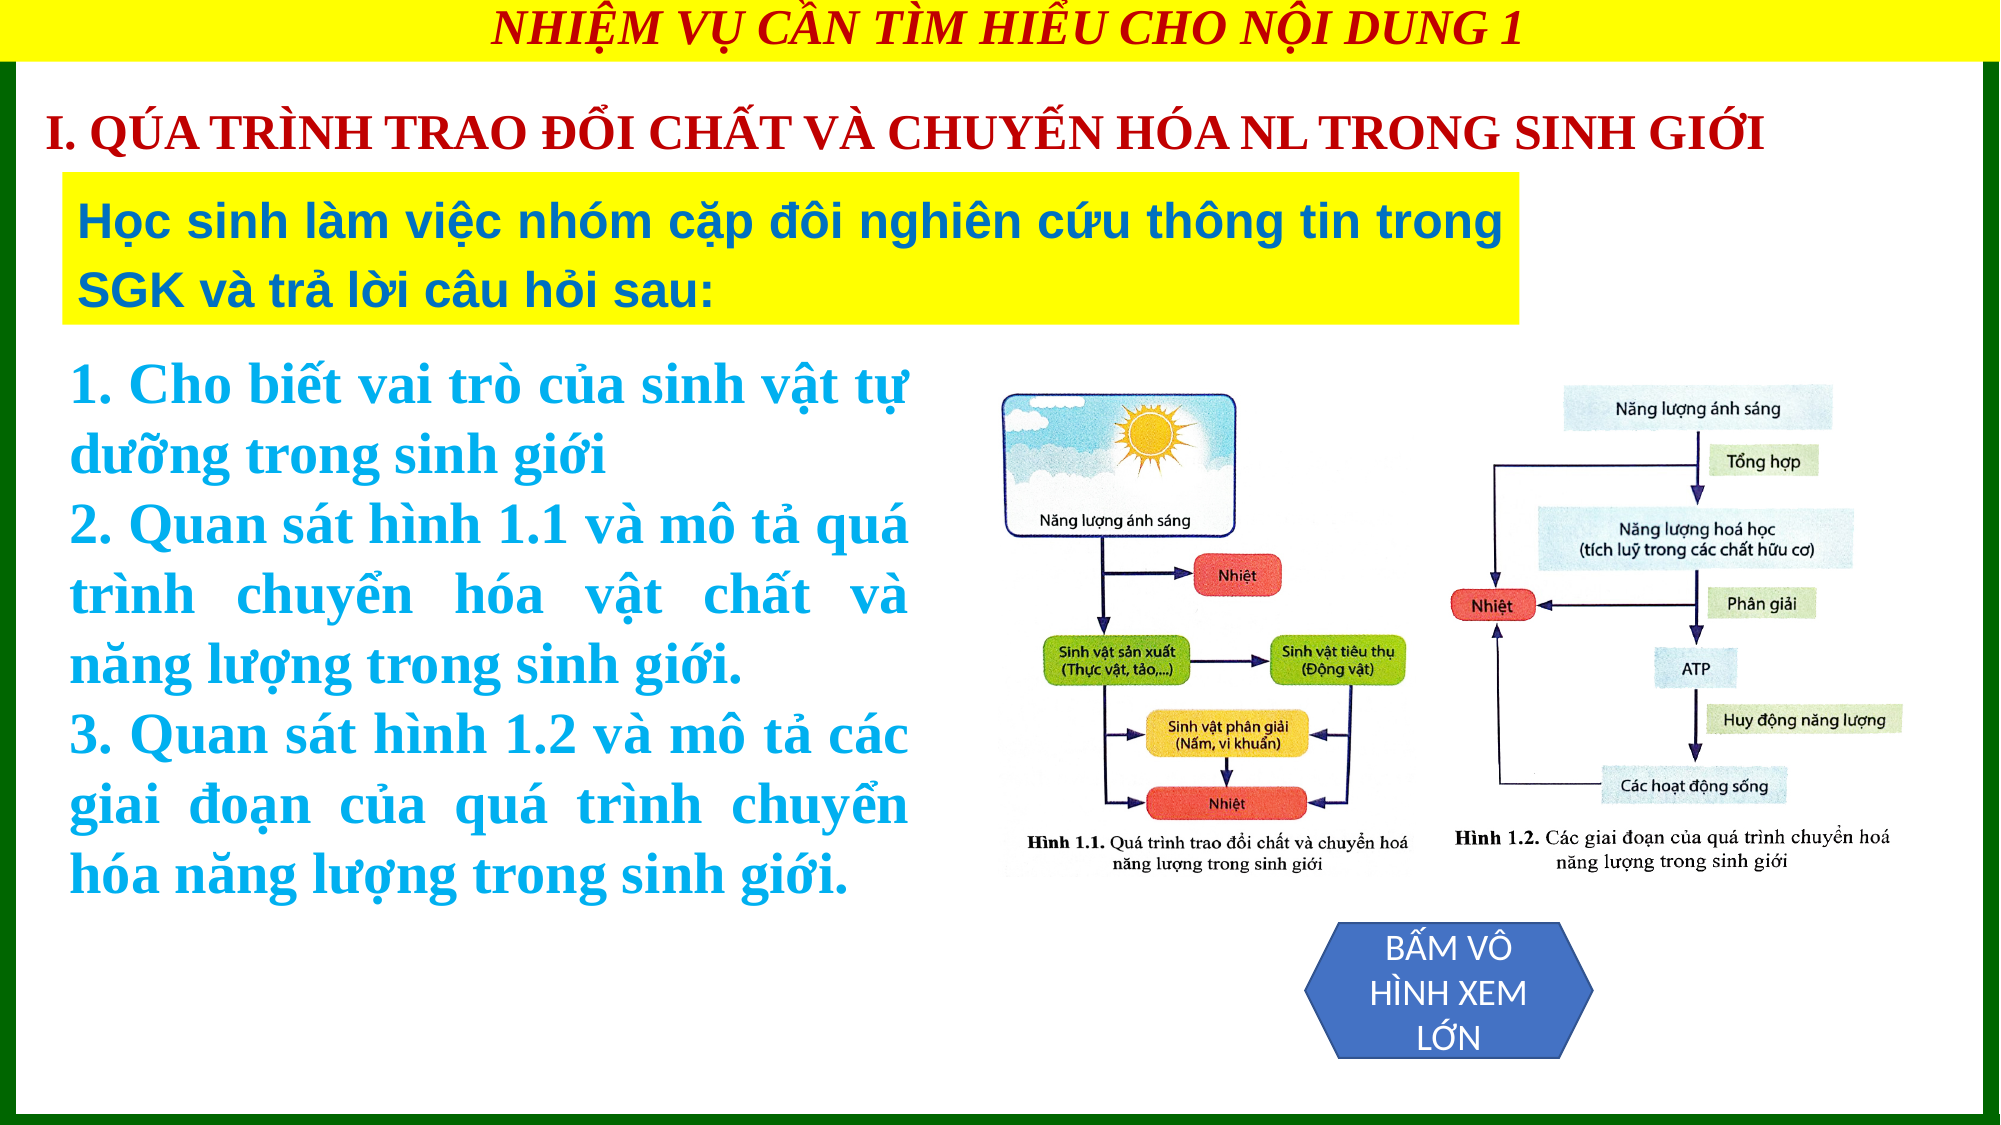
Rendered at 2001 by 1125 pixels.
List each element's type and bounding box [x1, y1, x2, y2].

picture [998, 353, 1427, 877]
picture [1448, 380, 1904, 877]
text_box [0, 0, 2000, 1125]
